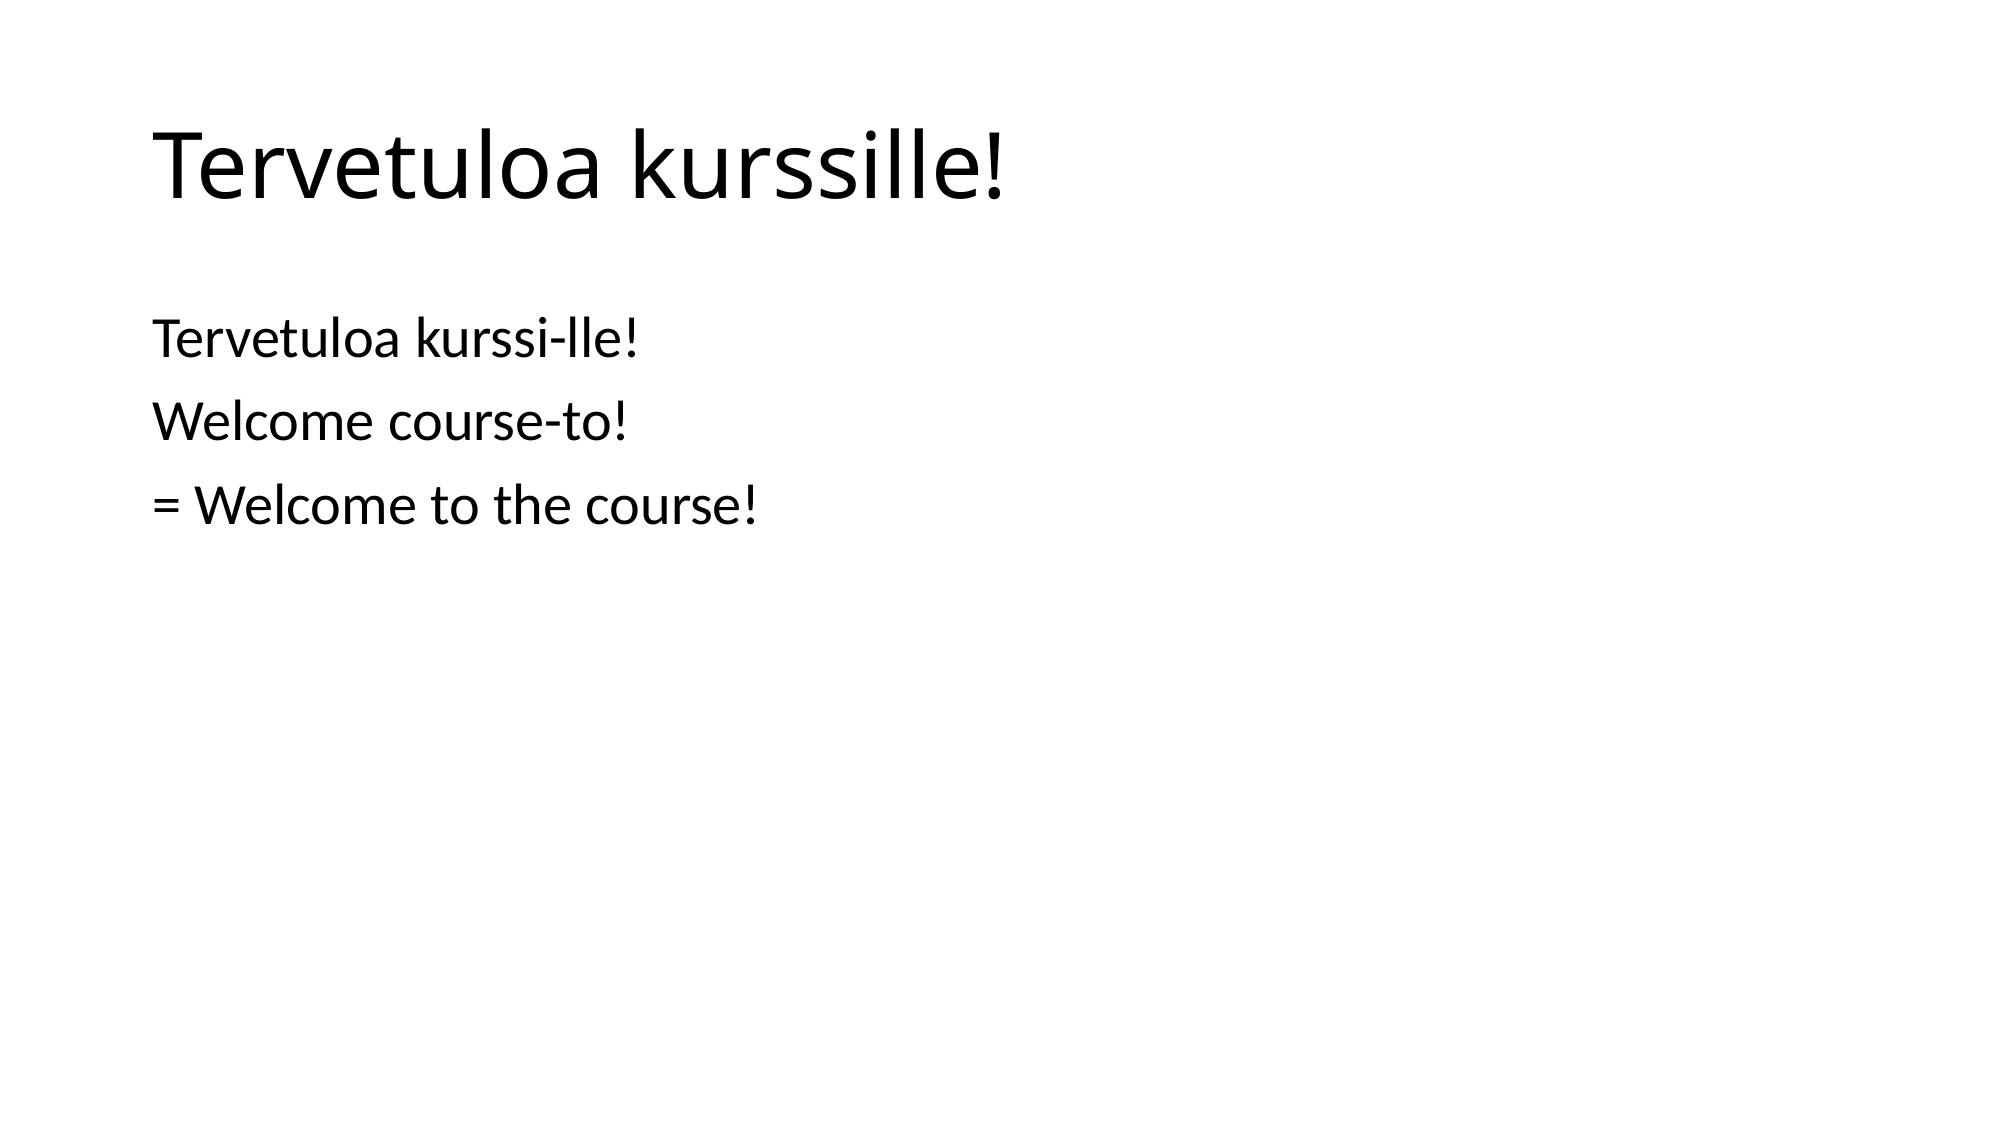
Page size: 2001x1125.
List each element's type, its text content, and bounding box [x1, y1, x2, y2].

list Tervetuloa kurssi-lle! Welcome course-to! = Welcome to the course! [137, 299, 1863, 1014]
title Tervetuloa kurssille! [137, 59, 1863, 278]
